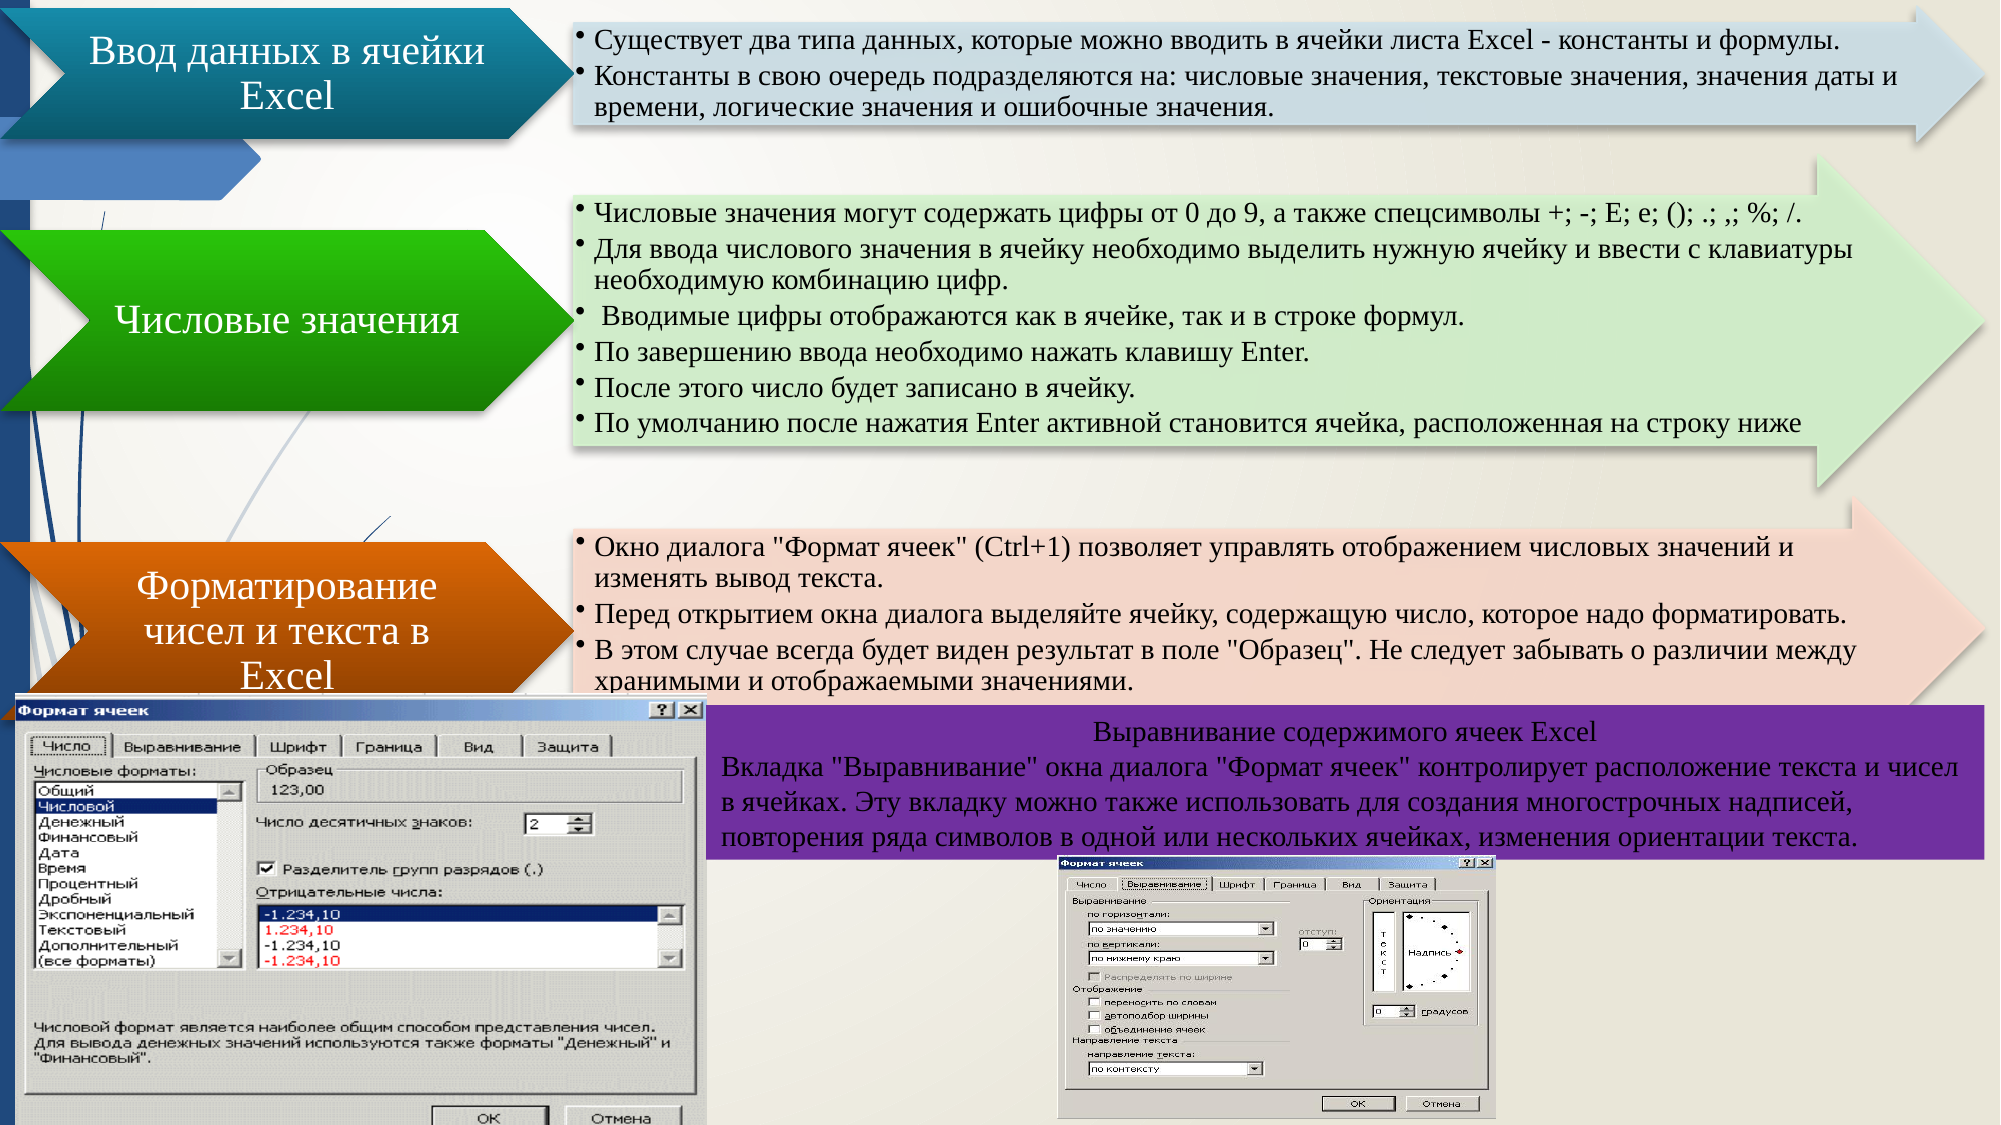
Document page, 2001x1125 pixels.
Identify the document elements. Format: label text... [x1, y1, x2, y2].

picture [15, 693, 707, 1125]
text_box Выравнивание содержимого ячеек Excel Вкладка "Выравнивание" окна диалога "Формат ячеек" контролирует расположение текста и чисел в ячейках. Эту вкладку можно также использовать для создания многострочных надписей, повторения ряда символов в одной или нескольких ячейках, изменения ориентации текста. [712, 776, 1985, 860]
picture [1057, 854, 1496, 1120]
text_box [0, 5, 1985, 763]
